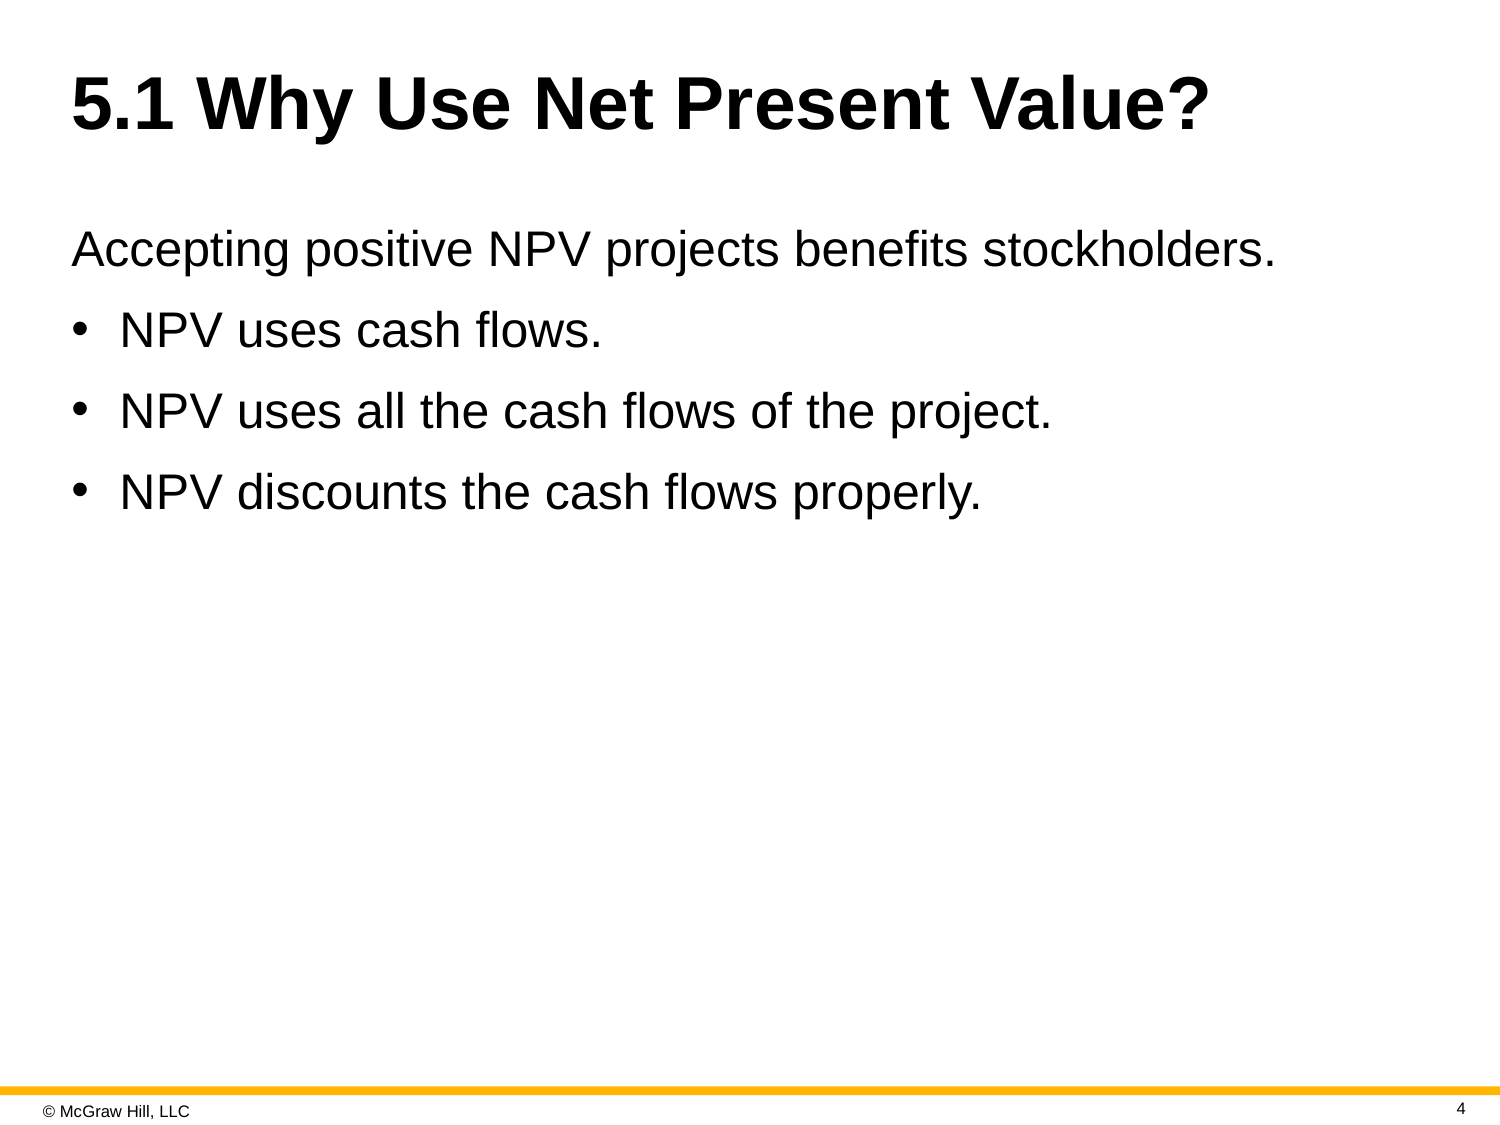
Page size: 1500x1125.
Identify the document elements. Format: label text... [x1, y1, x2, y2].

title 5.1 Why Use Net Present Value? [56, 38, 1444, 173]
list Accepting positive N P V projects benefits stockholders. N P V uses cash flows. N P V uses all the cash flows of the project. N P V discounts the cash flows properly. [56, 209, 1444, 1025]
slide_number 4 [1415, 1094, 1474, 1122]
